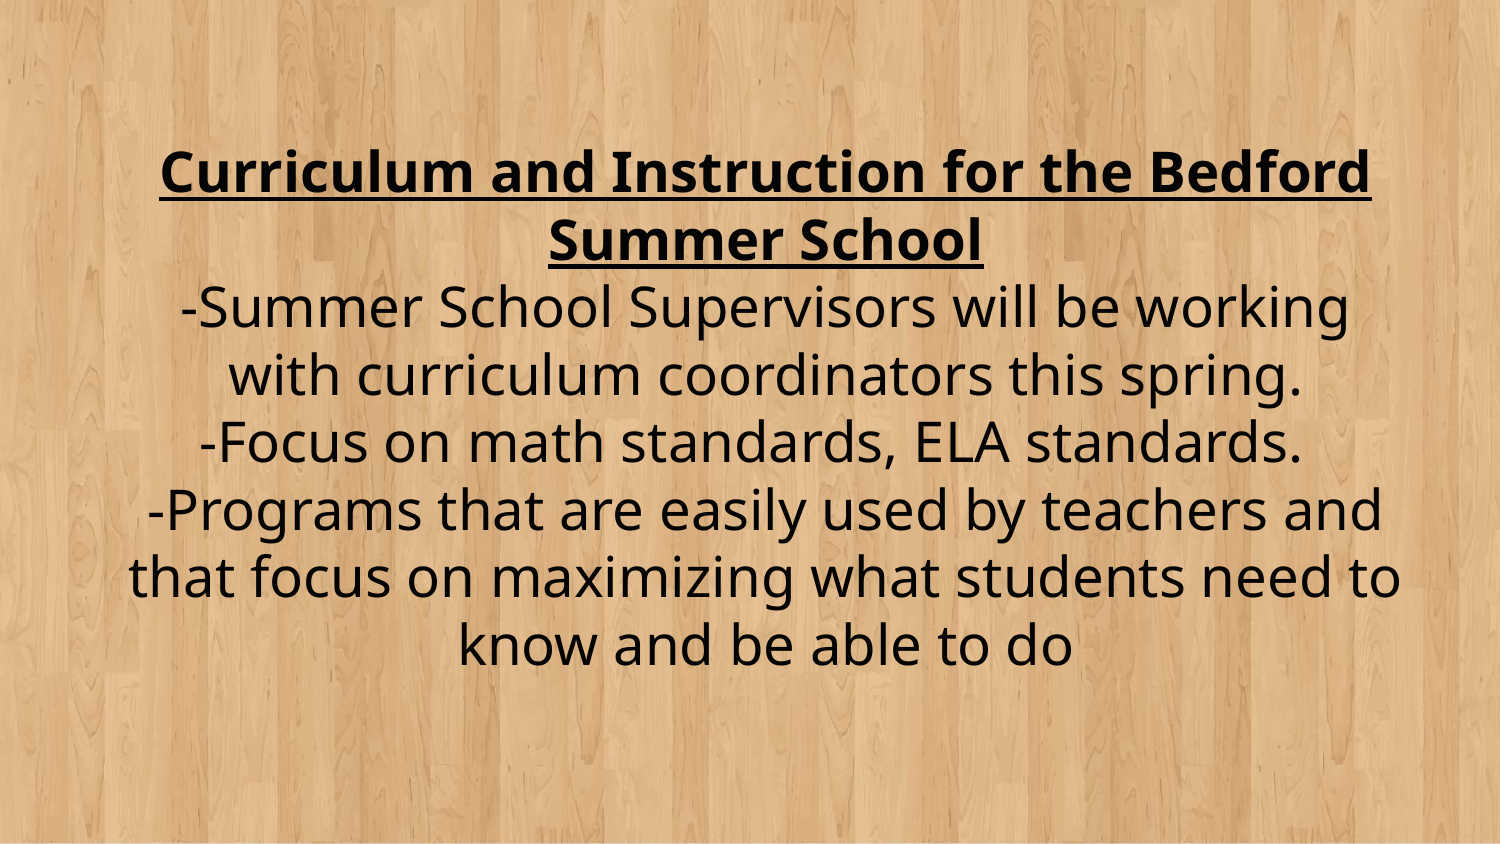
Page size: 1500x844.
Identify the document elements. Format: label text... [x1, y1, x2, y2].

subtitle Curriculum and Instruction for the Bedford Summer School -Summer School Supervisors will be working with curriculum coordinators this spring. -Focus on math standards, ELA standards. -Programs that are easily used by teachers and that focus on maximizing what students need to know and be able to do [102, 72, 1429, 740]
picture [0, 0, 1500, 844]
